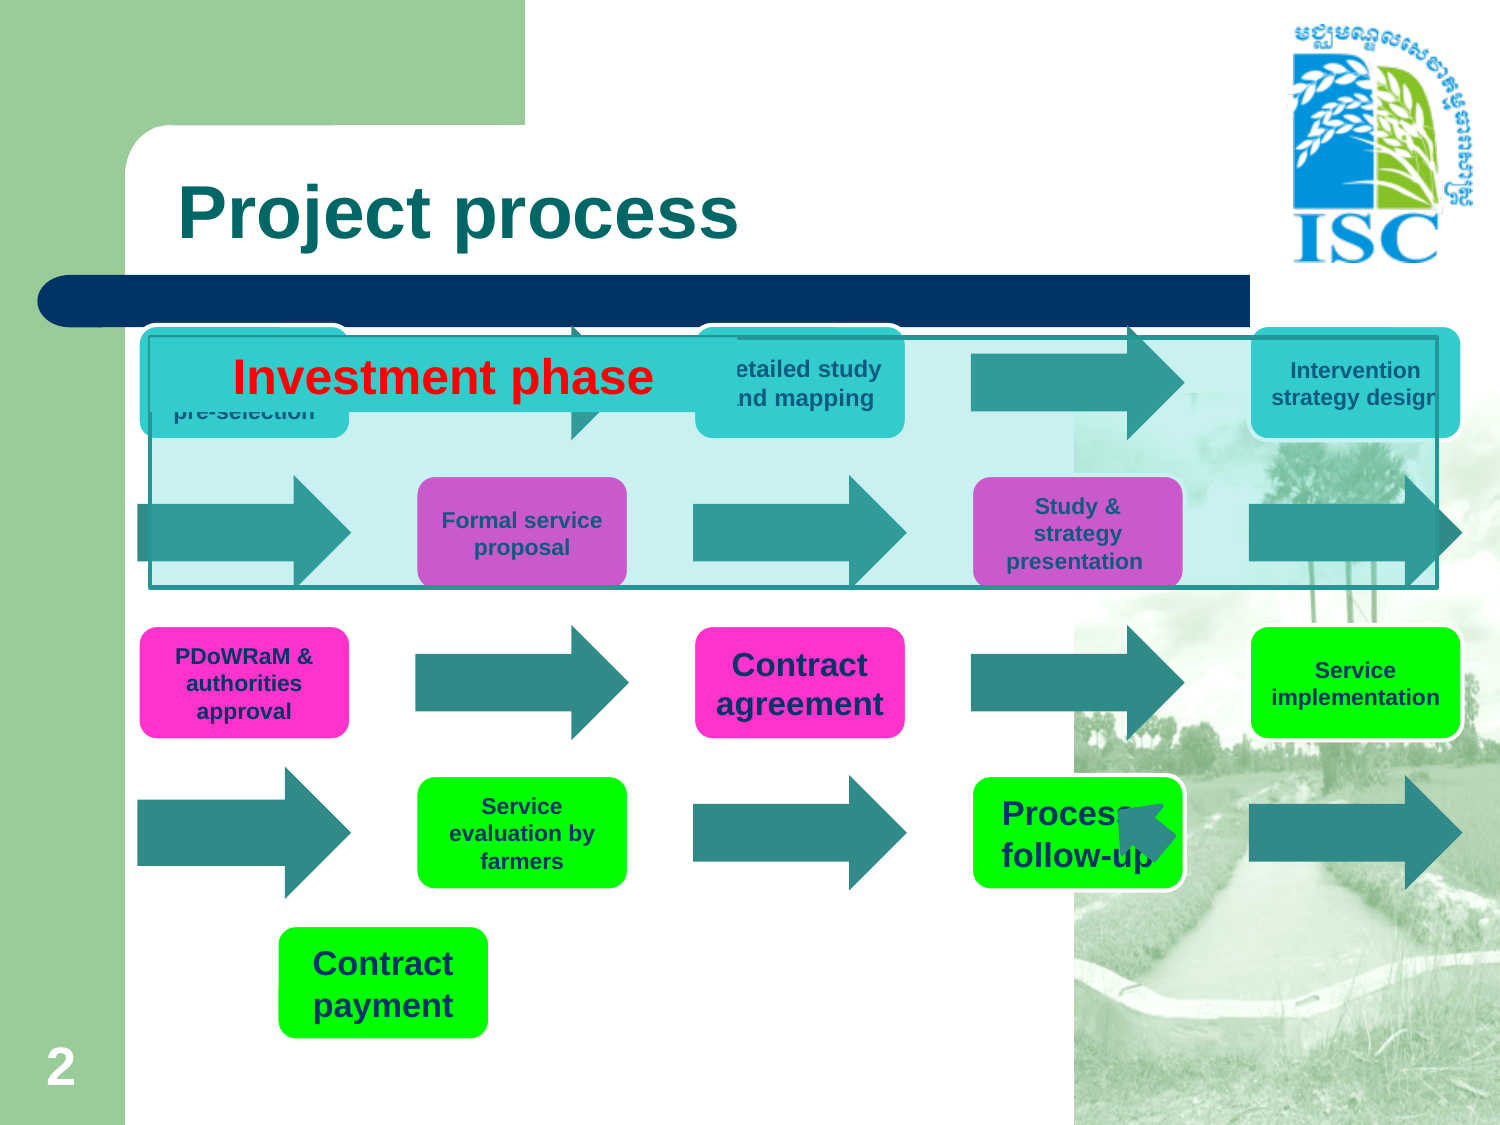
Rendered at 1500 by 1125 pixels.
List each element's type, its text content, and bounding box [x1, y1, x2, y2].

title Project process [162, 137, 1226, 263]
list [137, 324, 1463, 1125]
slide_number 2 [13, 1023, 111, 1105]
picture [1284, 24, 1473, 263]
